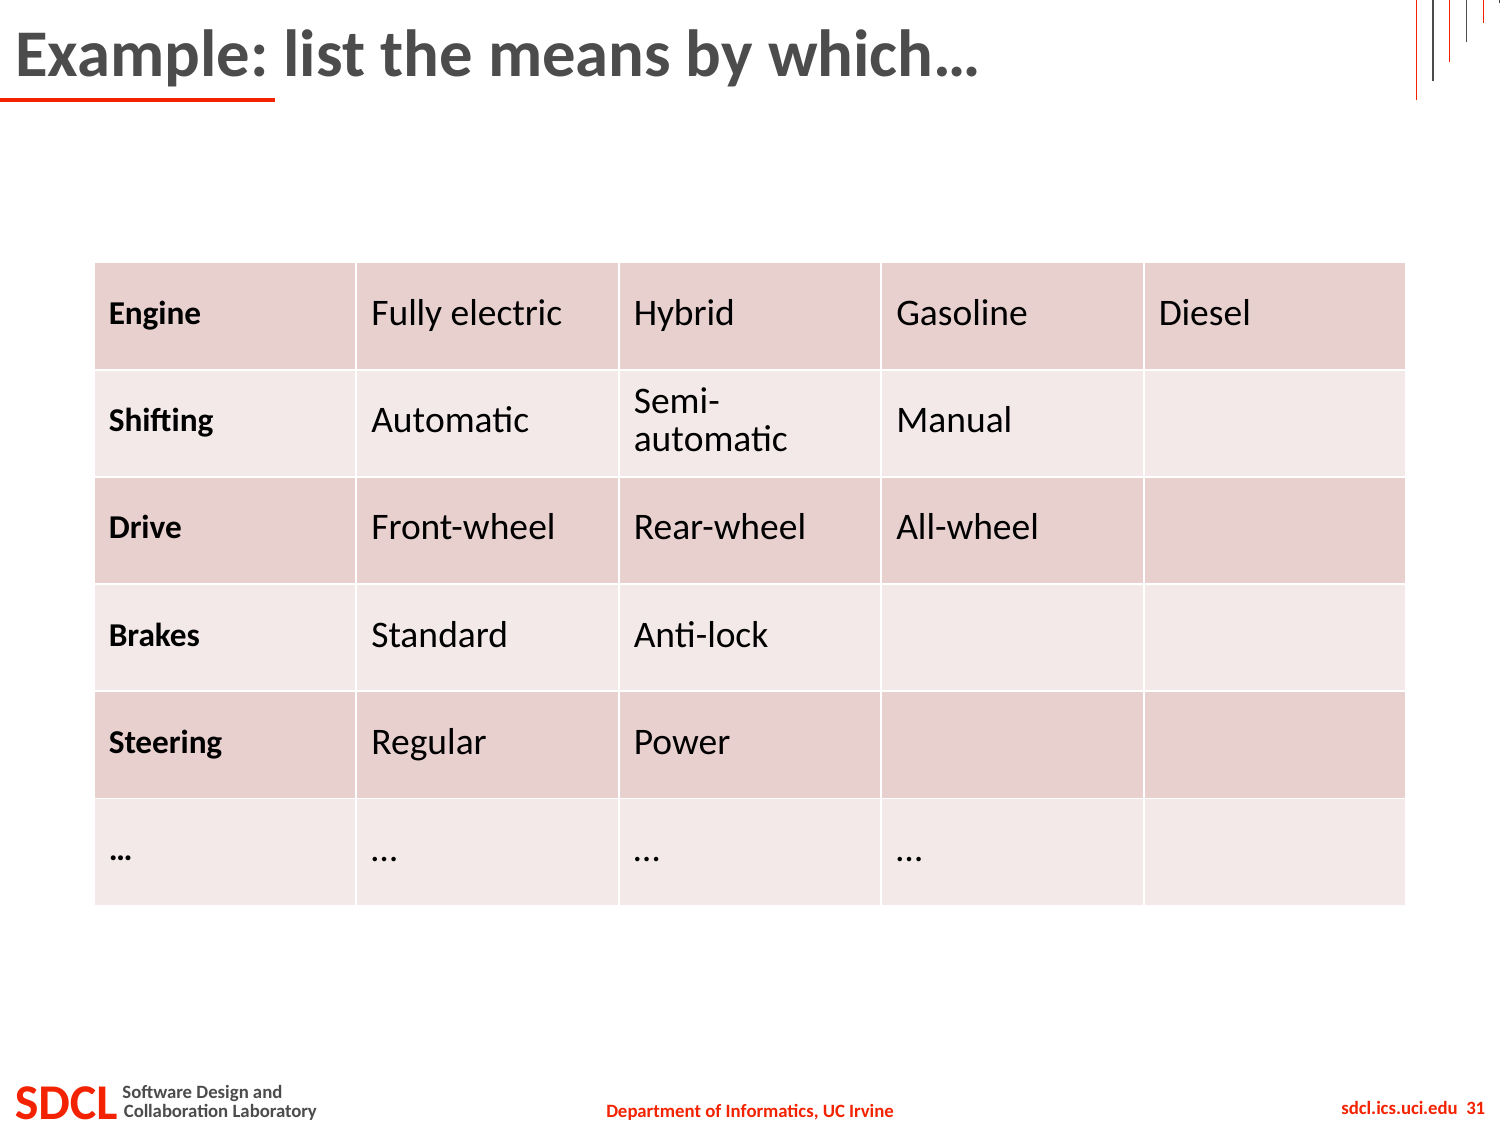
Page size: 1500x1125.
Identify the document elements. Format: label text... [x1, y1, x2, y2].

table_cell Drive [95, 478, 355, 583]
table_cell Semi-automatic [620, 371, 880, 476]
table_header Gasoline [882, 263, 1143, 369]
table_cell [882, 585, 1143, 690]
title Example: list the means by which… [0, 0, 1400, 100]
table_cell … [95, 799, 355, 905]
table_cell Front-wheel [357, 478, 618, 583]
table_cell Anti-lock [620, 585, 880, 690]
table_cell Standard [357, 585, 618, 690]
table_cell Power [620, 692, 880, 798]
table_cell Manual [882, 371, 1143, 476]
table_cell Steering [95, 692, 355, 798]
table_cell … [882, 799, 1143, 905]
table_cell [1145, 799, 1405, 905]
table_cell Regular [357, 692, 618, 798]
table_cell [1145, 692, 1405, 798]
table_cell Automatic [357, 371, 618, 476]
table_cell [1145, 478, 1405, 583]
table_header Hybrid [620, 263, 880, 369]
table_cell … [357, 799, 618, 905]
table_cell Rear-wheel [620, 478, 880, 583]
table_cell [1145, 371, 1405, 476]
table_cell [1145, 585, 1405, 690]
table_header Fully electric [357, 263, 618, 369]
table_header Engine [95, 263, 355, 369]
table_cell Shifting [95, 371, 355, 476]
table_cell All-wheel [882, 478, 1143, 583]
table_header Diesel [1145, 263, 1405, 369]
table_cell Brakes [95, 585, 355, 690]
table_cell [882, 692, 1143, 798]
table_cell … [620, 799, 880, 905]
